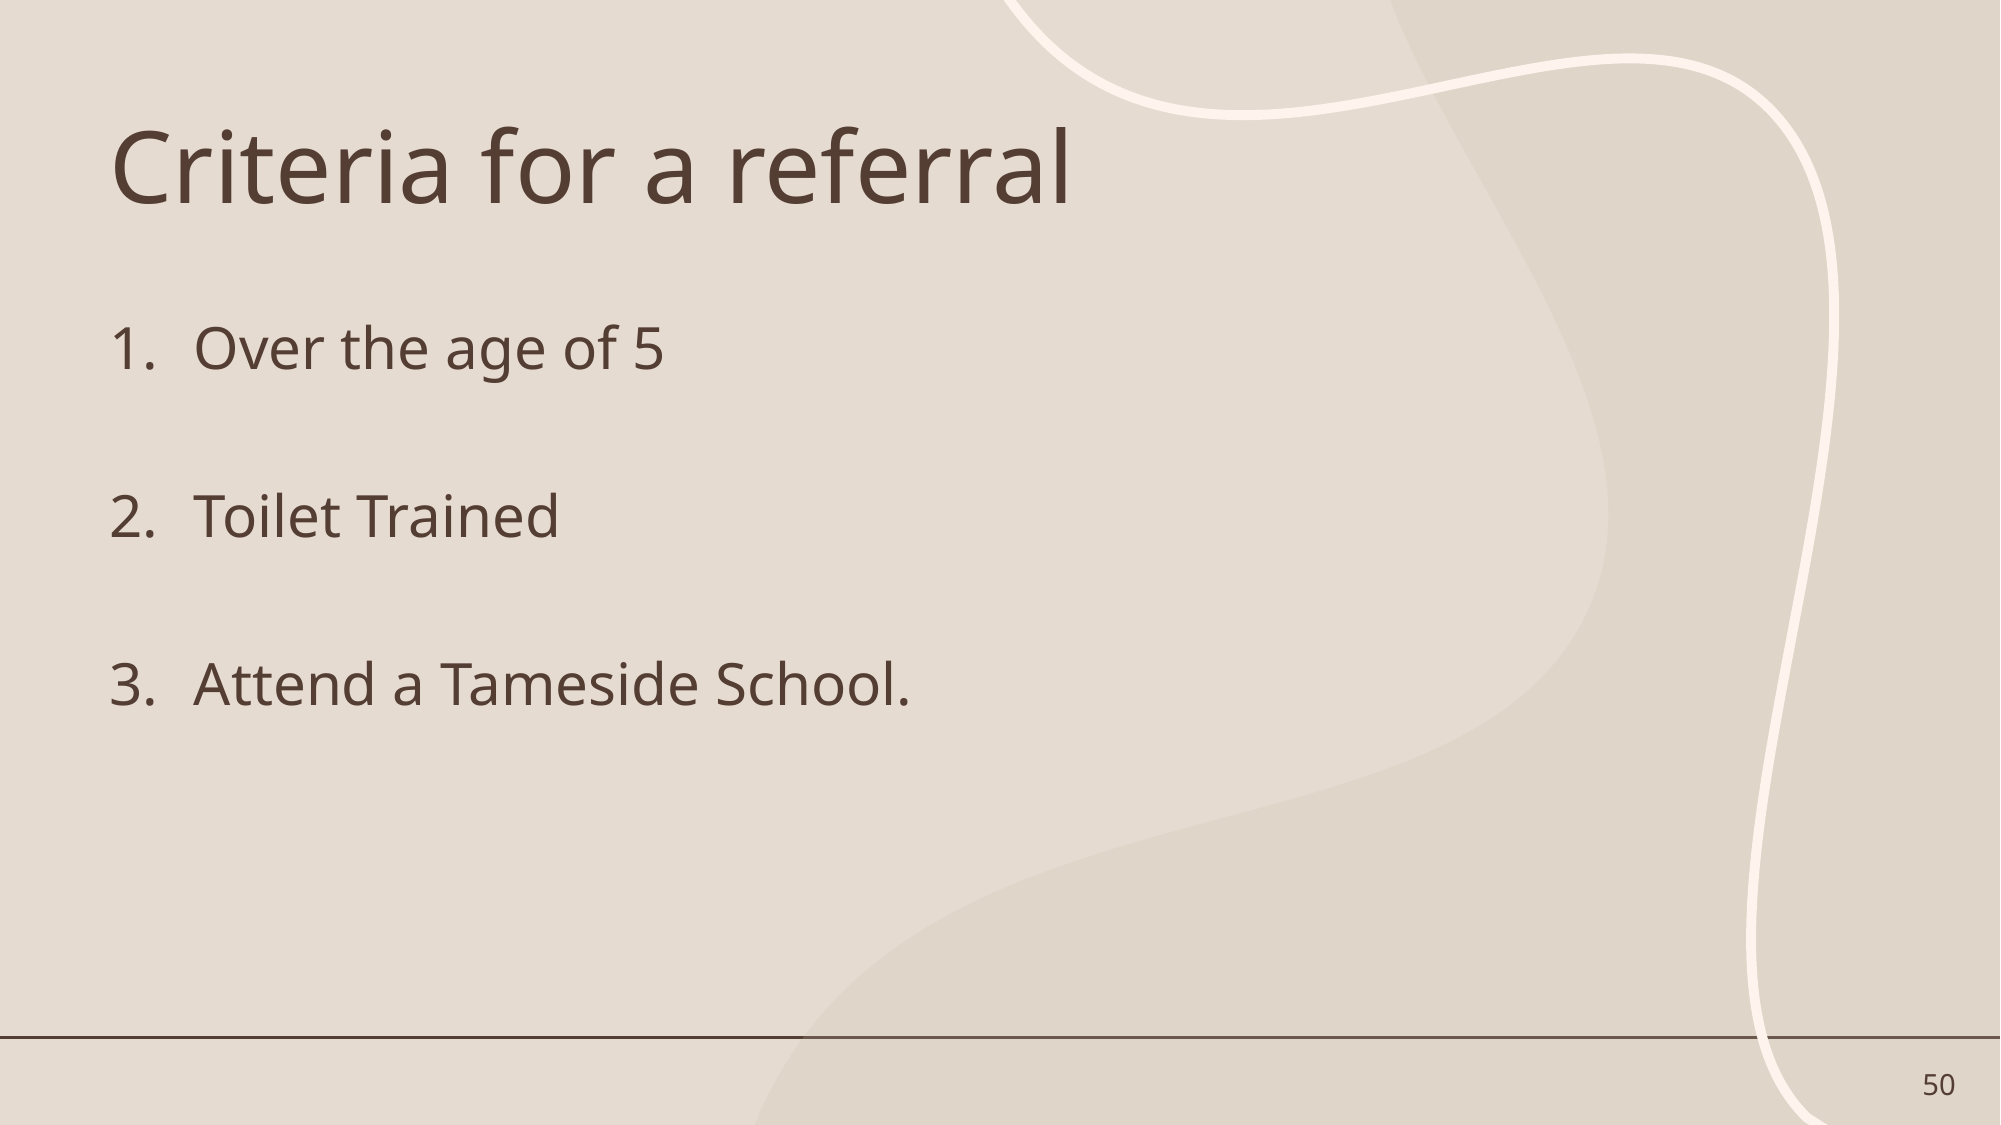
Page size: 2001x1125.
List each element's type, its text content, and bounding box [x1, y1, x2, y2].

slide_number 50 [1808, 1060, 1971, 1112]
title Criteria for a referral [94, 115, 1820, 227]
list Over the age of 5 Toilet Trained Attend a Tameside School. [94, 311, 1631, 948]
